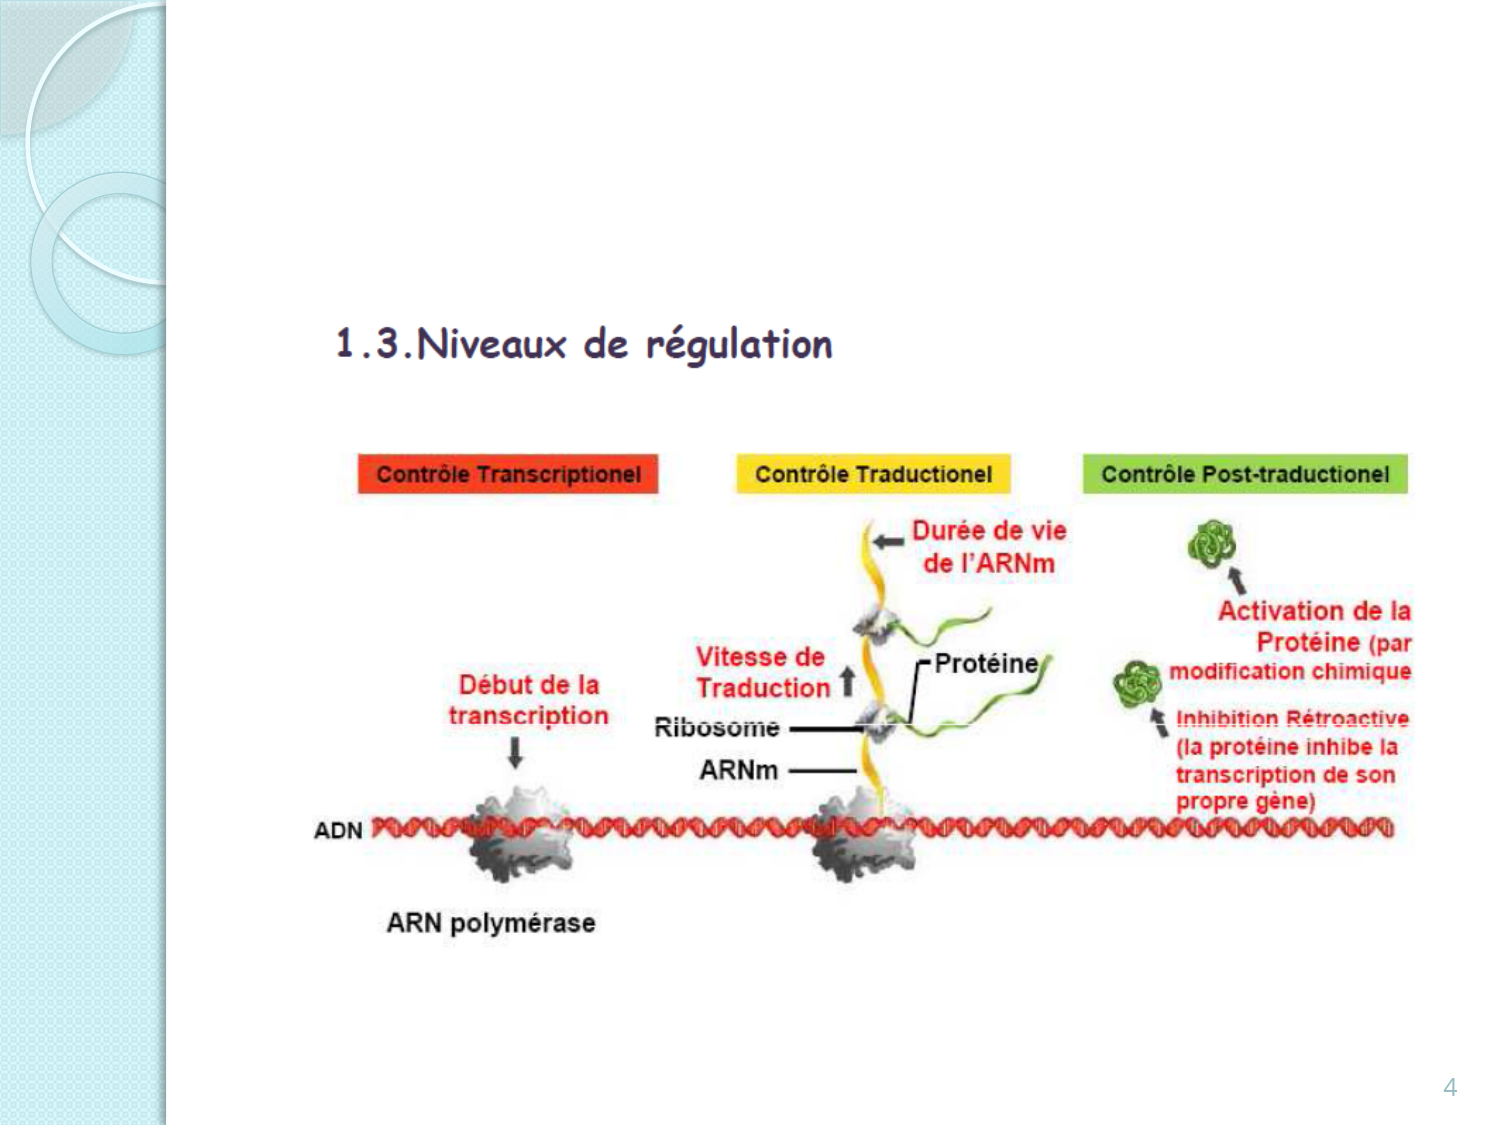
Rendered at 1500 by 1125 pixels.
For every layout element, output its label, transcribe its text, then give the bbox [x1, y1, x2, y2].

slide_number 4 [1413, 1034, 1488, 1113]
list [235, 291, 1466, 971]
